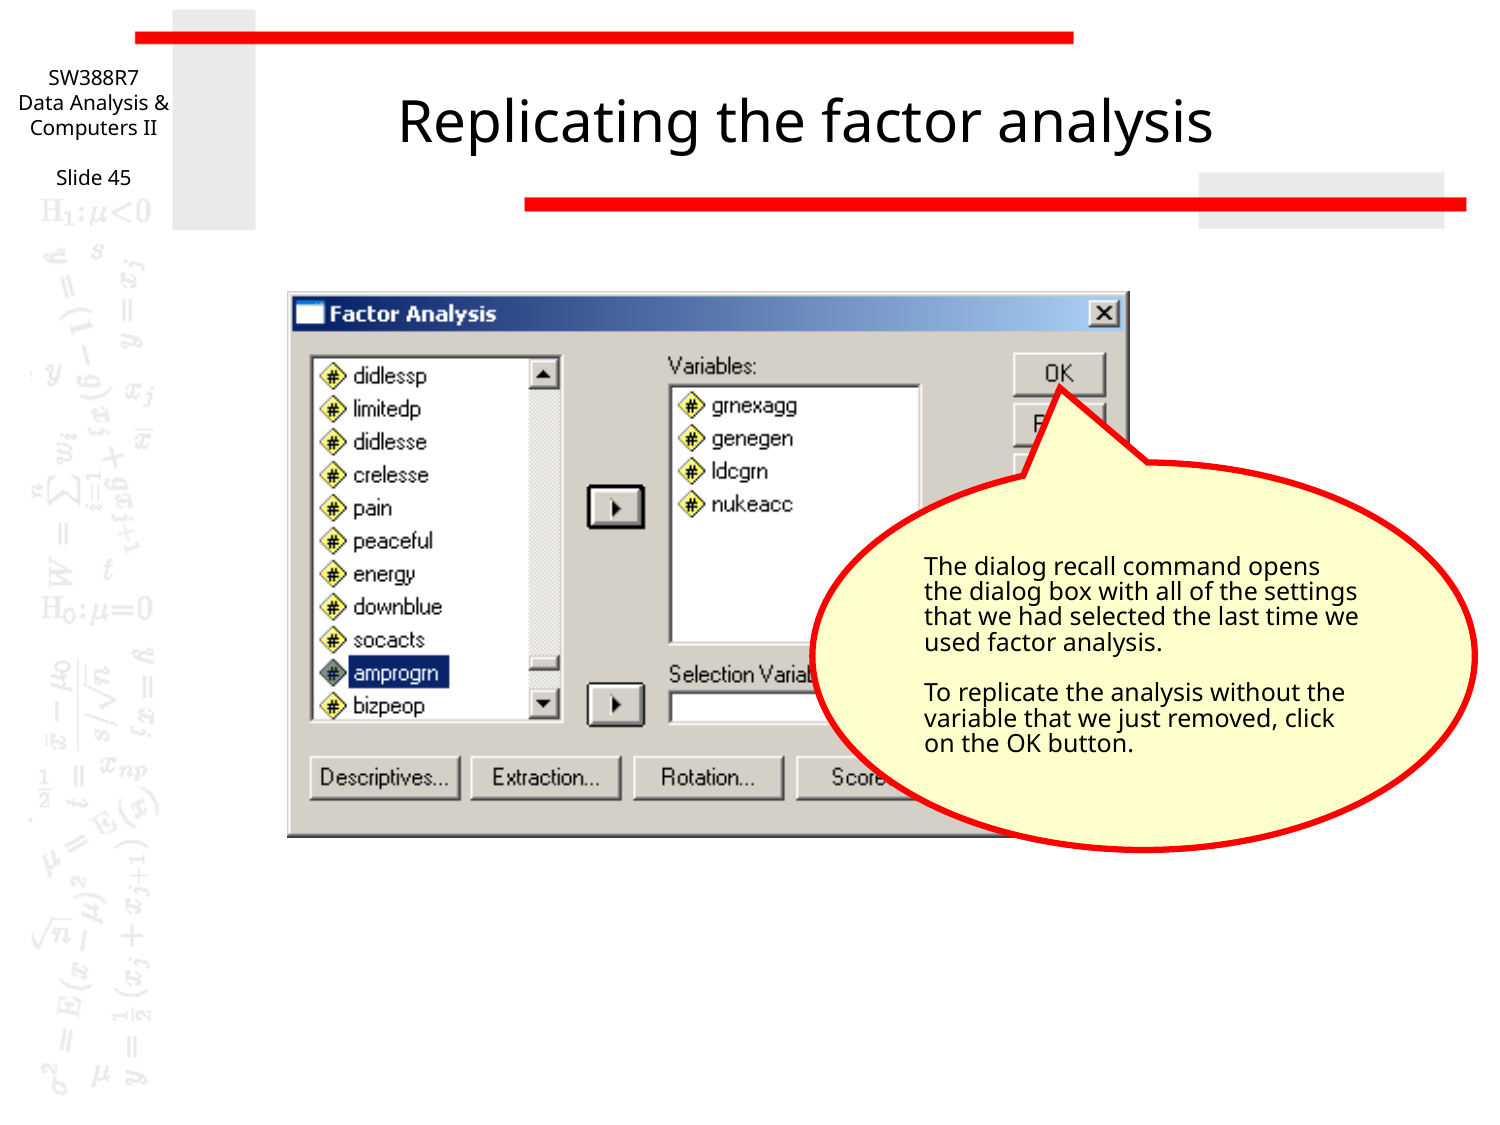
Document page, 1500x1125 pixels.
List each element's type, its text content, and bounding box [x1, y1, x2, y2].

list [287, 291, 1130, 838]
picture [18, 0, 1500, 1108]
text_box The dialog recall command opens the dialog box with all of the settings that we had selected the last time we used factor analysis. To replicate the analysis without the variable that we just removed, click on the OK button. [1076, 450, 1475, 850]
slide_number SW388R7 Data Analysis & Computers II Slide 45 [0, 50, 187, 200]
title Replicating the factor analysis [187, 50, 1425, 200]
